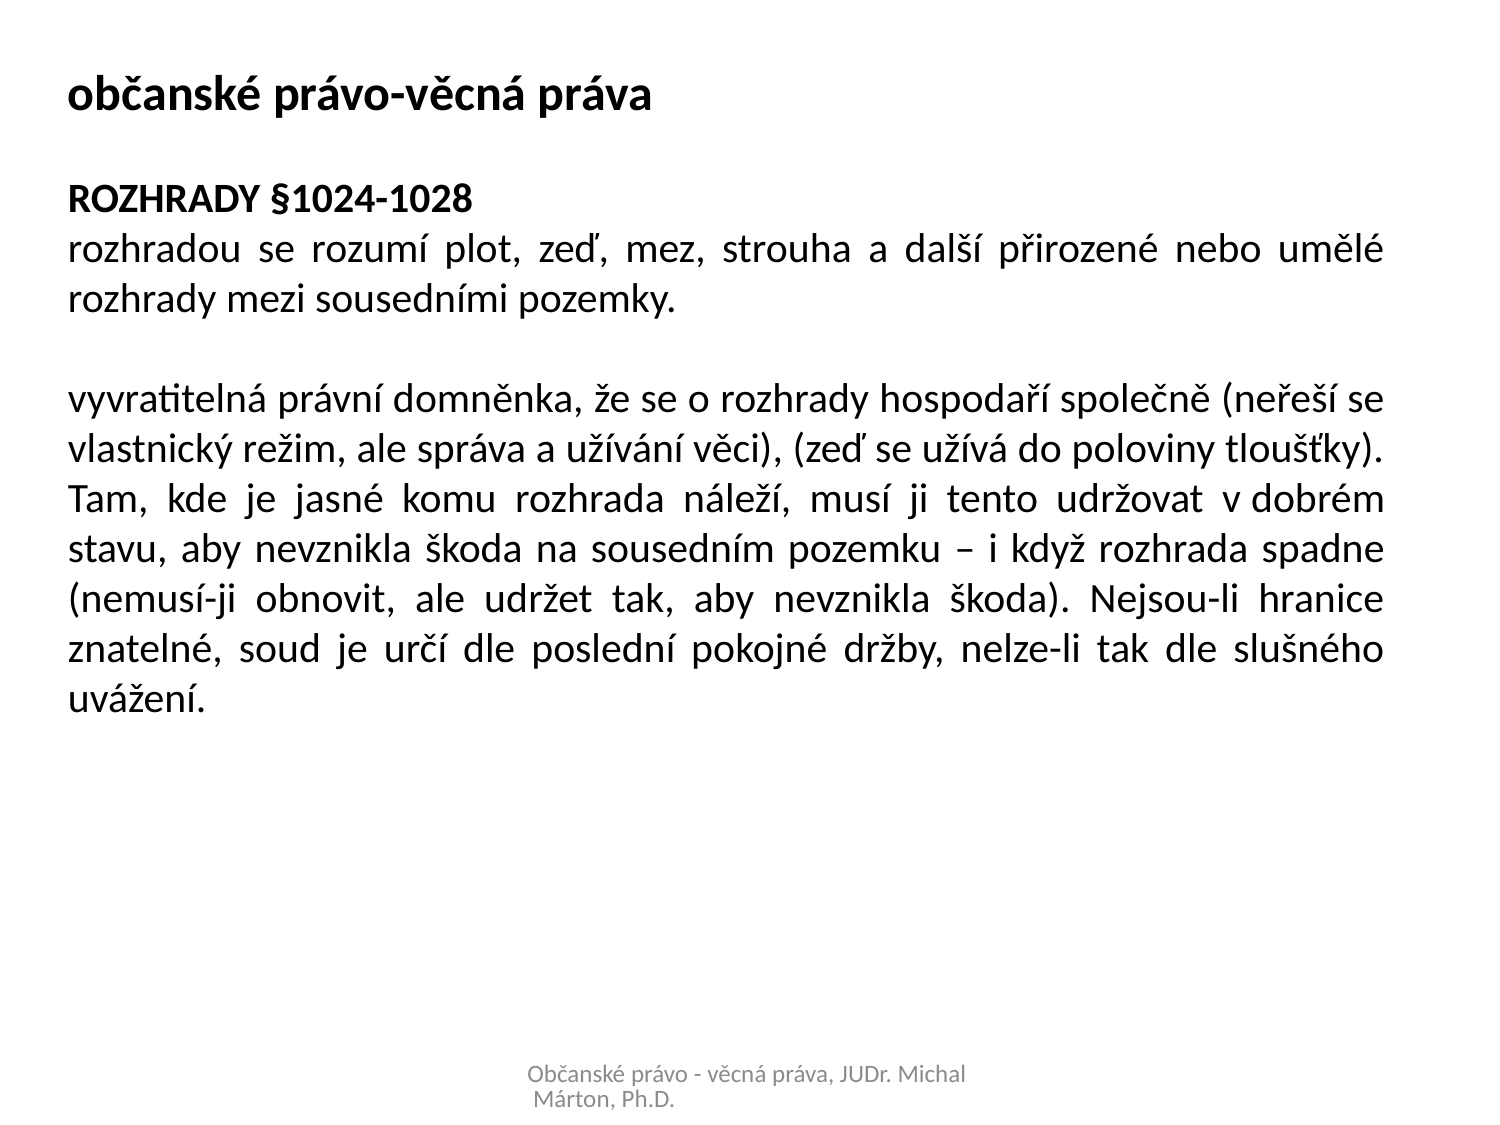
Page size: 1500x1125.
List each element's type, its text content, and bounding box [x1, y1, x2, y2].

text_box občanské právo-věcná práva ROZHRADY §1024-1028 rozhradou se rozumí plot, zeď, mez, strouha a další přirozené nebo umělé rozhrady mezi sousedními pozemky. vyvratitelná právní domněnka, že se o rozhrady hospodaří společně (neřeší se vlastnický režim, ale správa a užívání věci), (zeď se užívá do poloviny tloušťky). Tam, kde je jasné komu rozhrada náleží, musí ji tento udržovat v dobrém stavu, aby nevznikla škoda na sousedním pozemku – i když rozhrada spadne (nemusí-ji obnovit, ale udržet tak, aby nevznikla škoda). Nejsou-li hranice znatelné, soud je určí dle poslední pokojné držby, nelze-li tak dle slušného uvážení. [53, 0, 1400, 1069]
footer Občanské právo - věcná práva, JUDr. Michal Márton, Ph.D. [512, 1069, 988, 1103]
